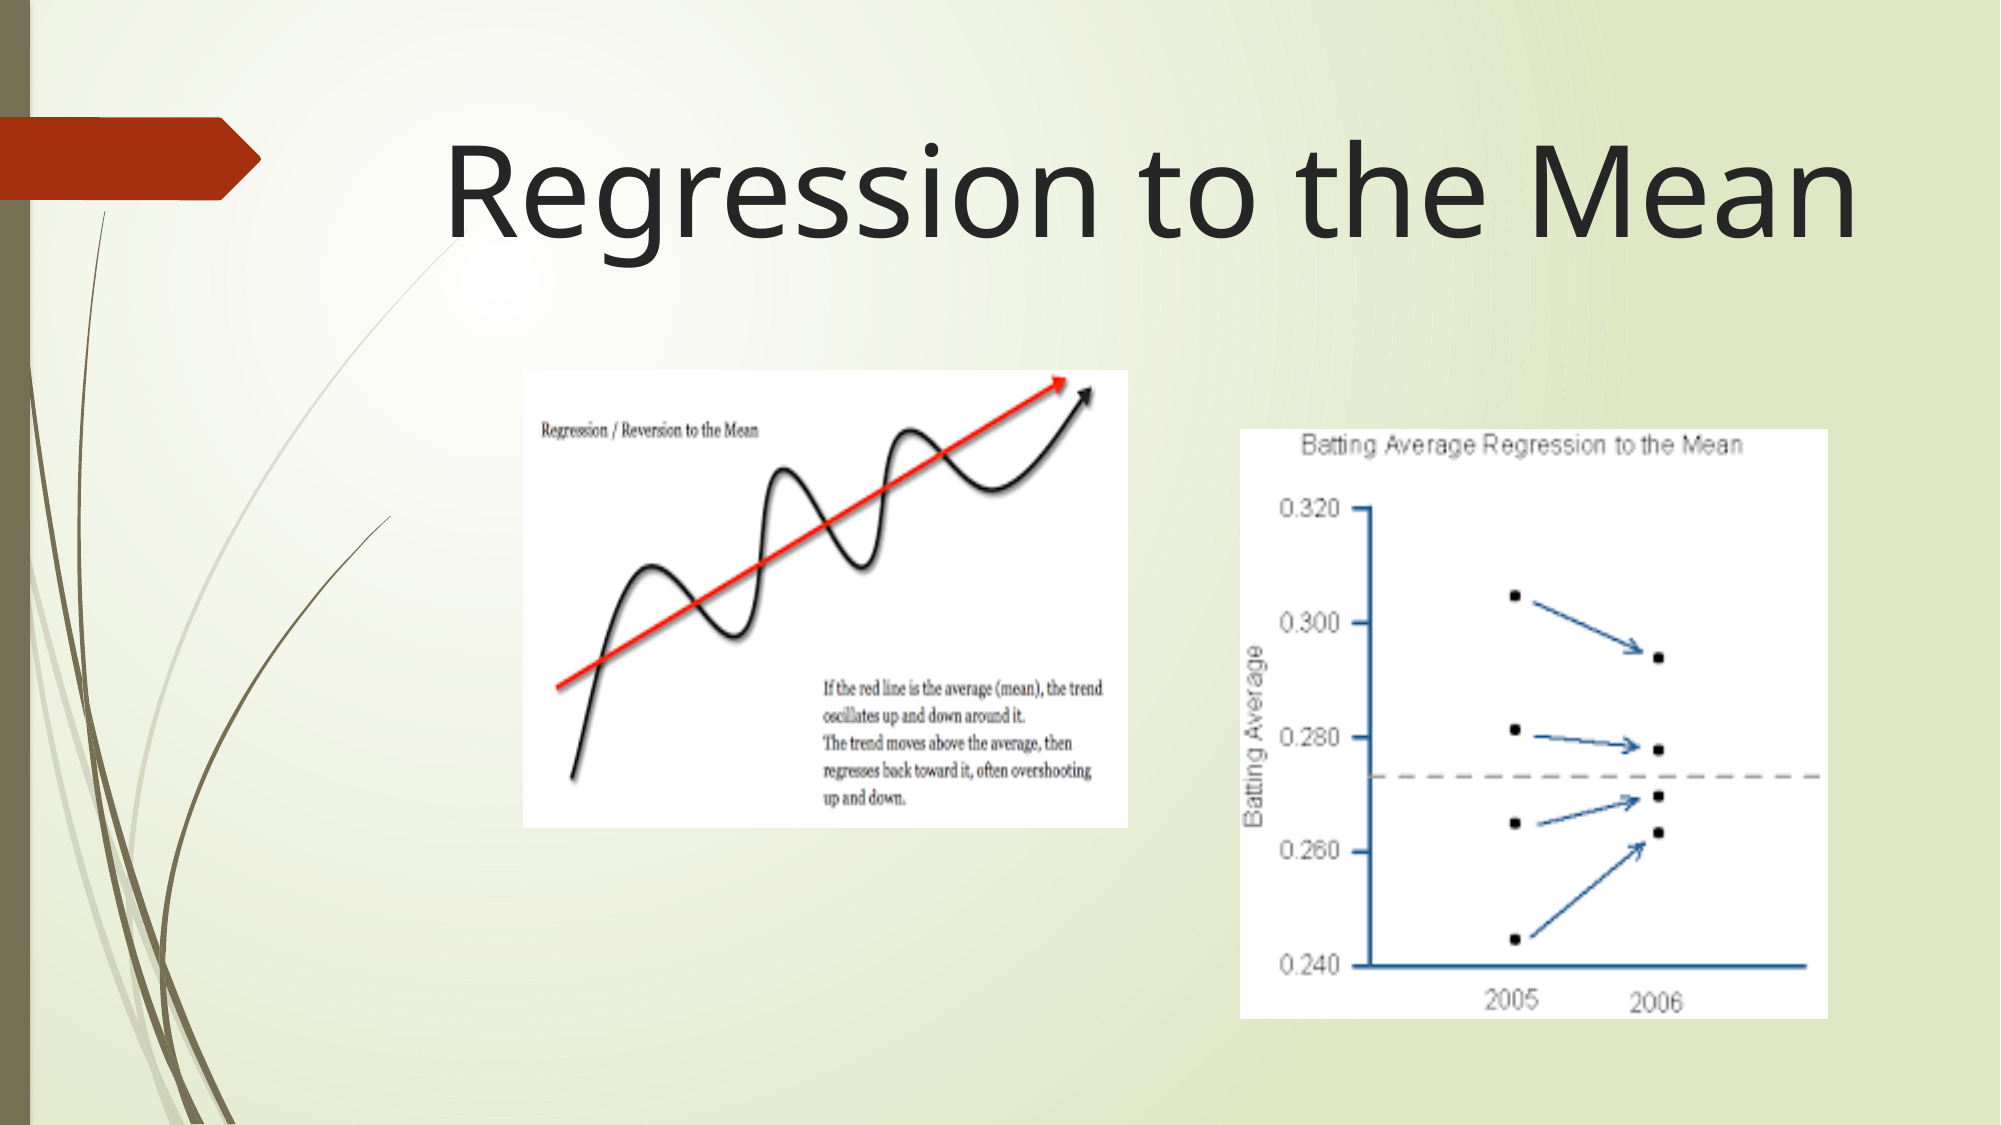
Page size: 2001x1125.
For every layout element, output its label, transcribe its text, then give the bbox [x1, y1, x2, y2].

picture [522, 370, 1128, 828]
picture [1240, 429, 1828, 1019]
title Regression to the Mean [425, 102, 1888, 313]
